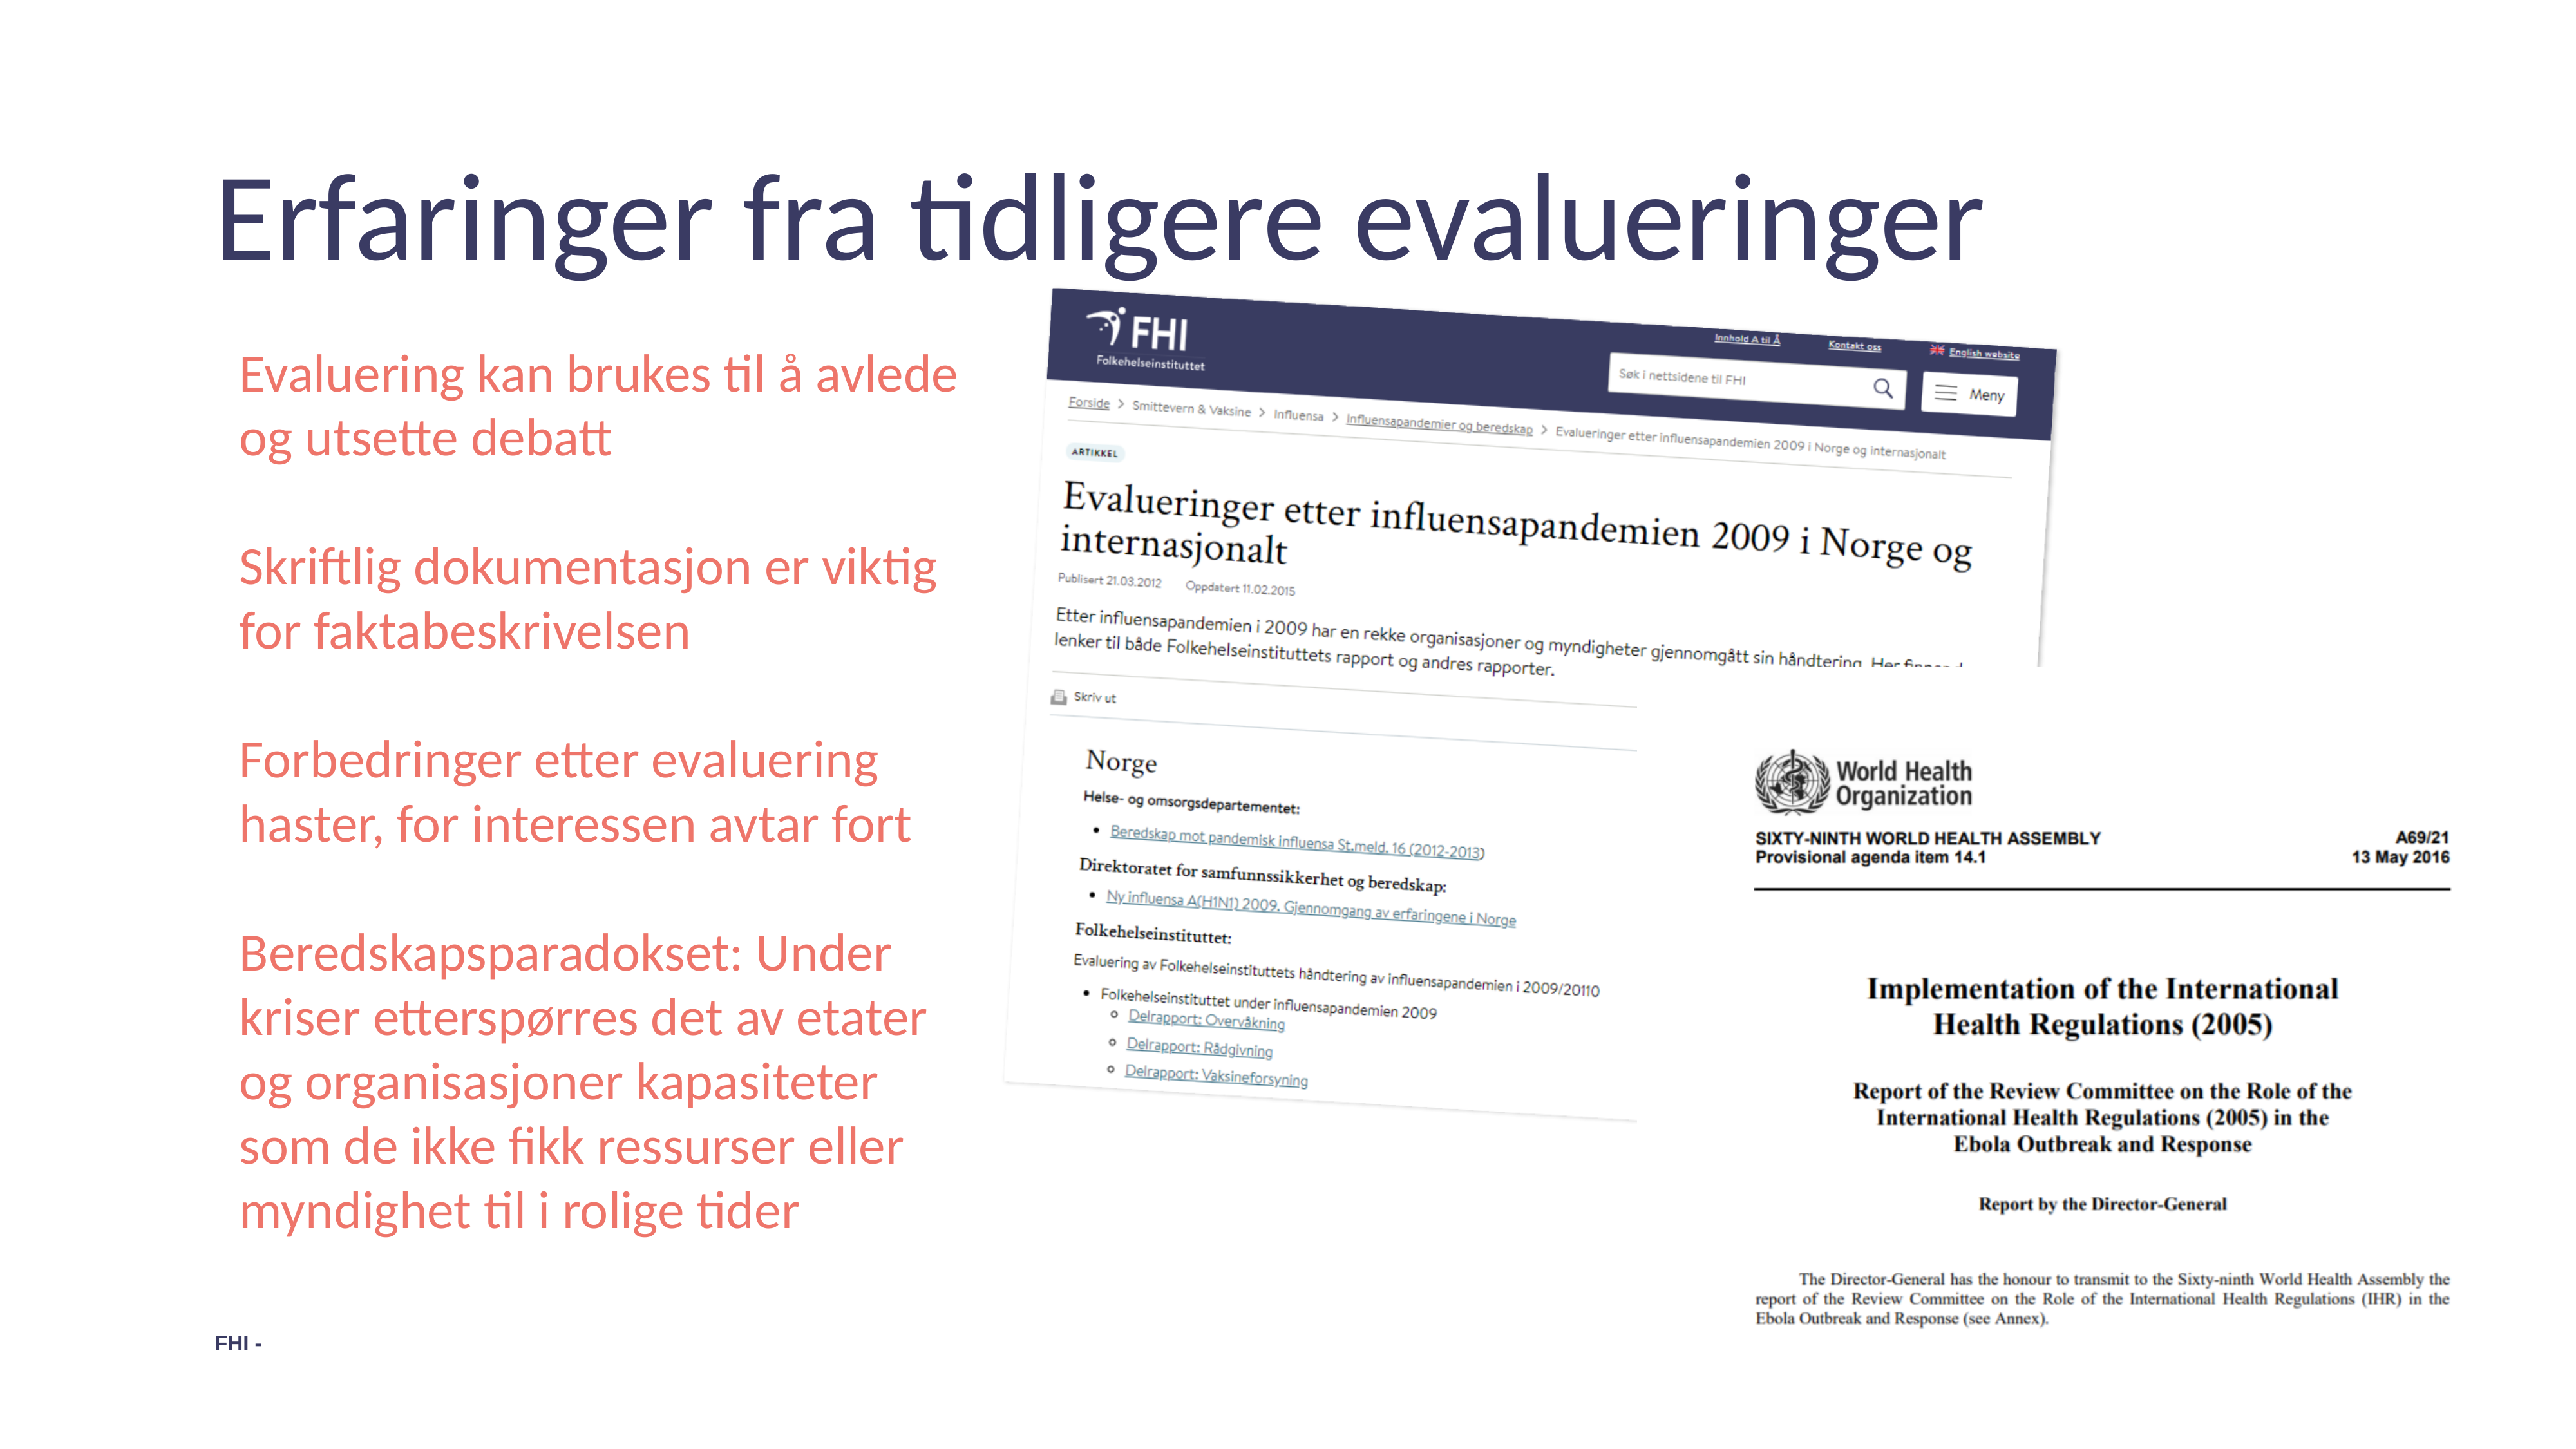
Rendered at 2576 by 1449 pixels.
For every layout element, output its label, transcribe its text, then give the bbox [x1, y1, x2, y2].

text_box Evaluering kan brukes til å avlede og utsette debatt Skriftlig dokumentasjon er viktig for faktabeskrivelsen Forbedringer etter evaluering haster, for interessen avtar fort Beredskapsparadokset: Under kriser etterspørres det av etater og organisasjoner kapasiteter som de ikke fikk ressurser eller myndighet til i rolige tider [230, 333, 989, 1244]
picture [1005, 289, 2531, 1449]
title Erfaringer fra tidligere evalueringer [214, 151, 2436, 288]
